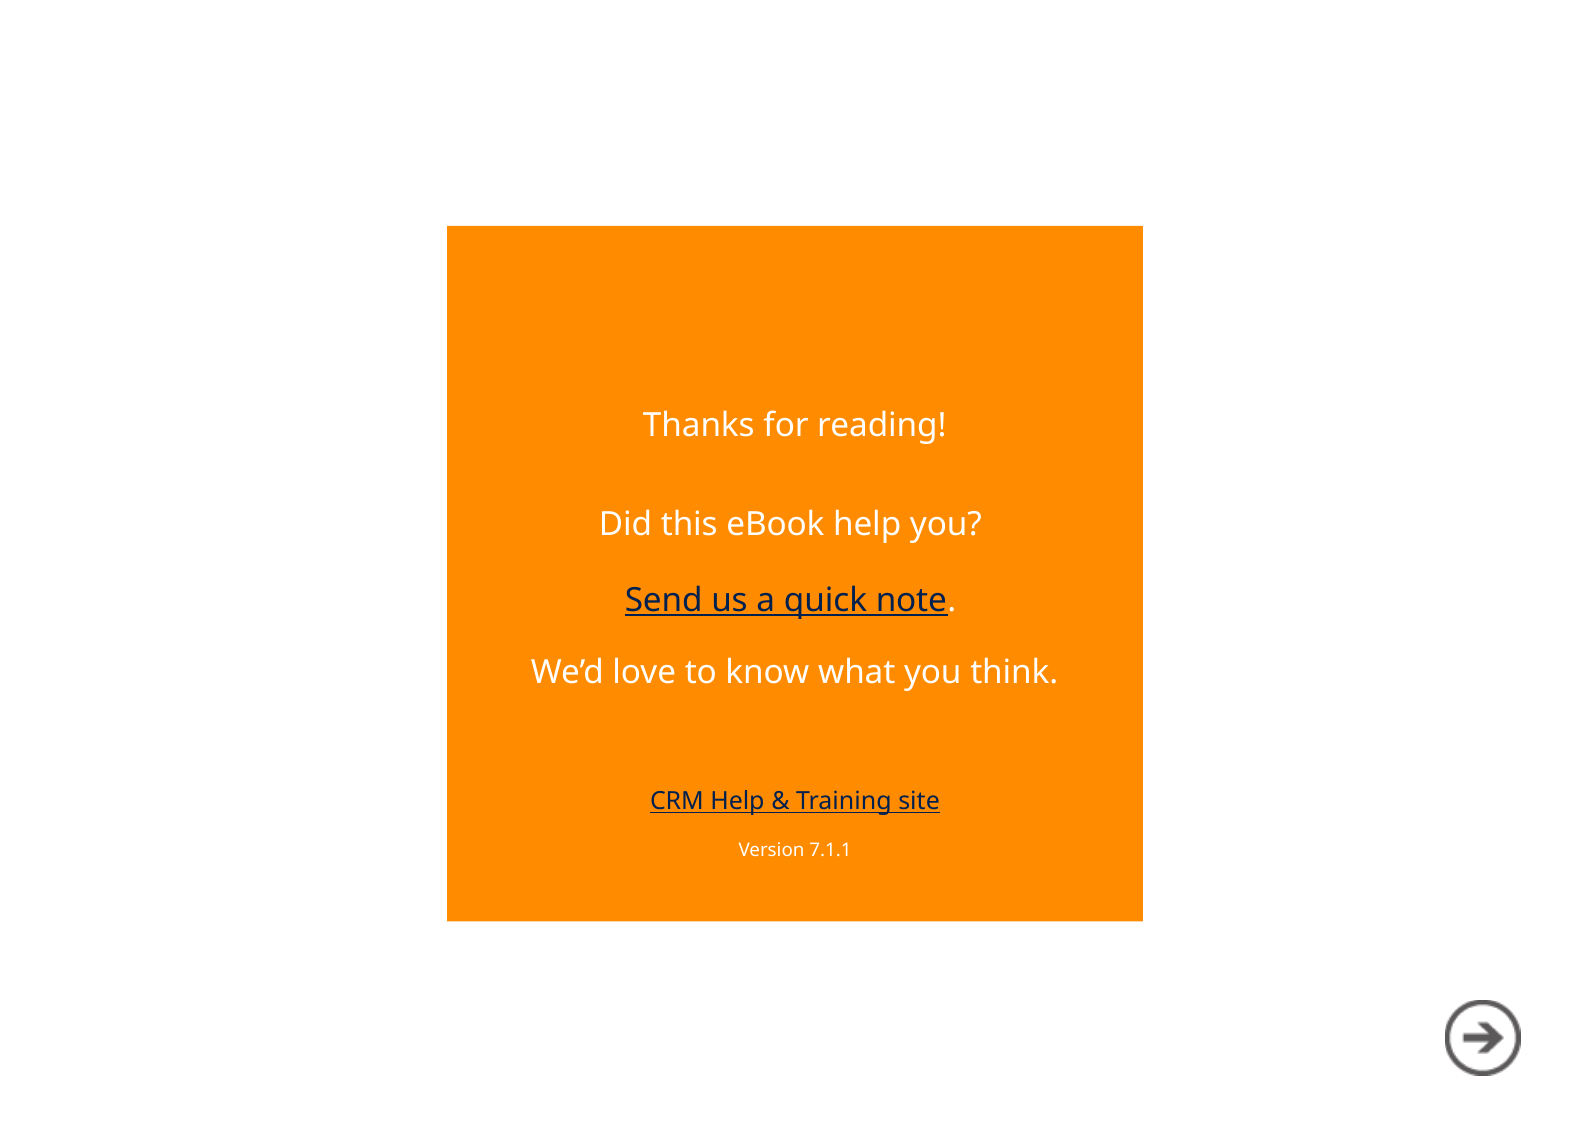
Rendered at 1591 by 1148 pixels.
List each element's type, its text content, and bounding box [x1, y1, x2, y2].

text_box Thanks for reading! Did this eBook help you? Send us a quick note. We’d love to know what you think. CRM Help & Training site [446, 225, 1144, 922]
picture [1445, 1000, 1521, 1076]
text_box Version 7.1.1 [687, 829, 903, 871]
